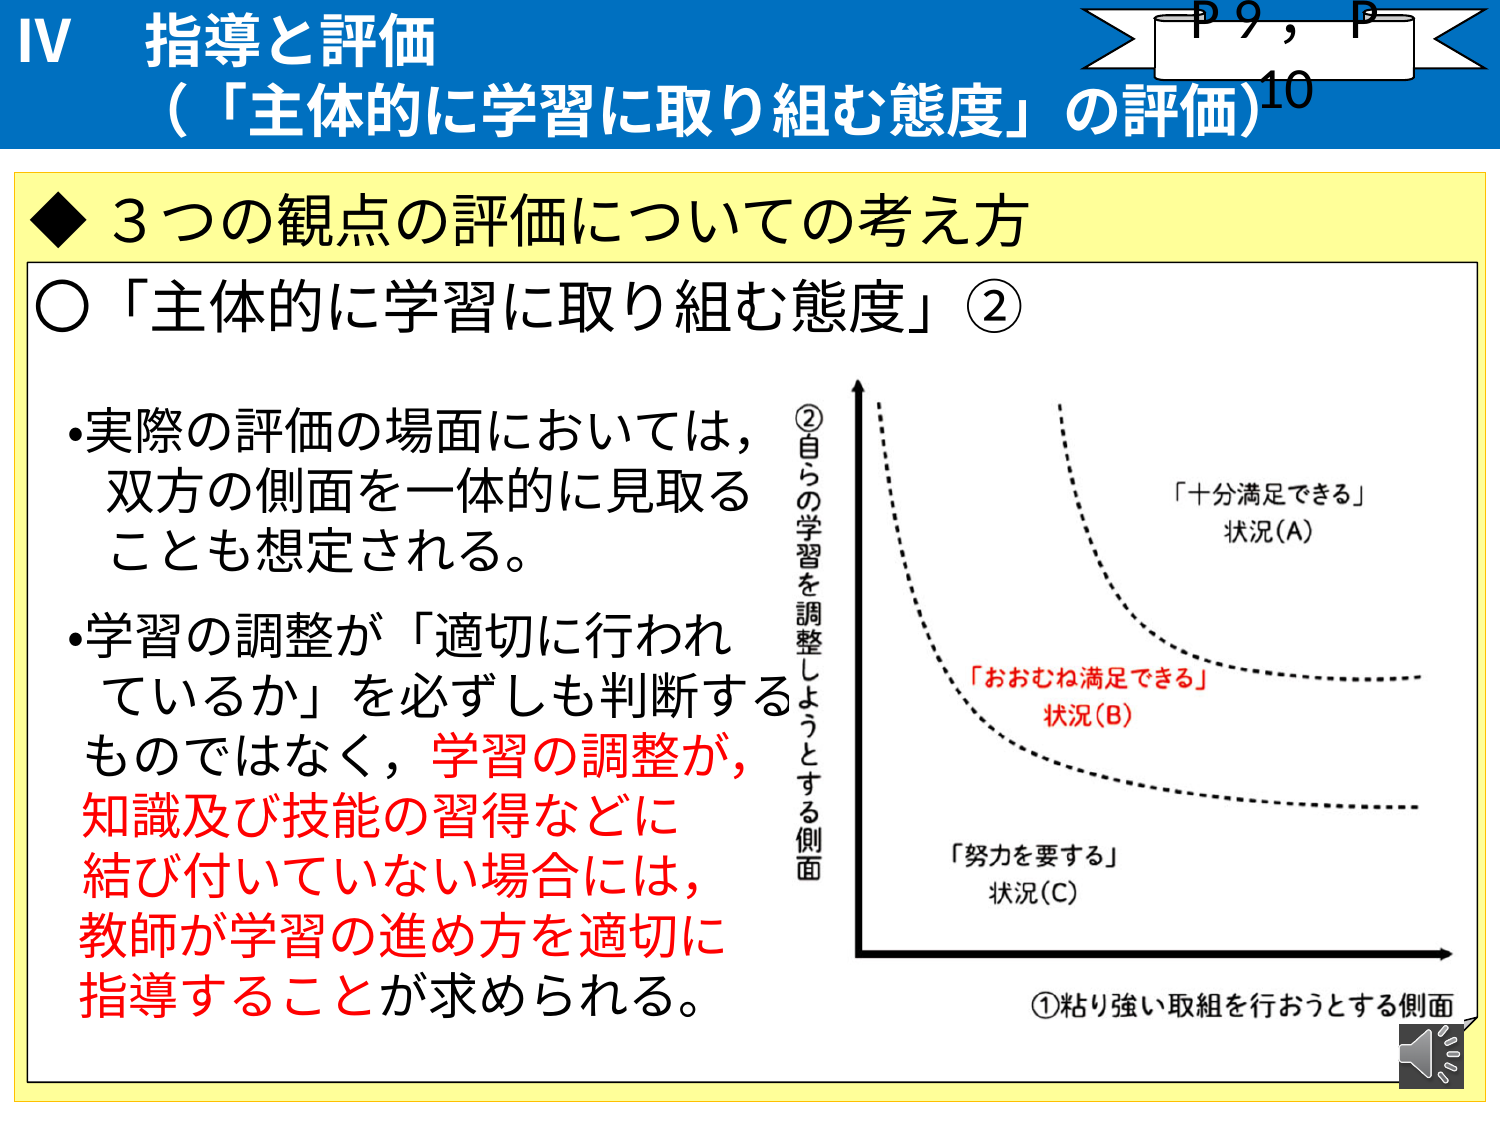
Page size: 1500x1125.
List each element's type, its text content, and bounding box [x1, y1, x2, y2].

picture [789, 373, 1465, 1090]
text_box [14, 172, 1486, 1102]
text_box ◆３つの観点の評価についての考え方 [14, 176, 1464, 262]
text_box Ⅳ 指導と評価 （「主体的に学習に取り組む態度」の評価） [0, 0, 1500, 150]
text_box 〇「主体的に学習に取り組む態度」② ・実際の評価の場面においては， 双方の側面を一体的に見取る ことも想定される。 ・学習の調整が「適切に行われ ているか」を必ずしも判断する ものではなく，学習の調整が， 知識及び技能の習得などに 結び付いていない場合には， 教師が学習の進め方を適切に 指導することが求められる。 [27, 262, 1478, 1083]
text_box P 9，P 10 [1079, 8, 1489, 82]
